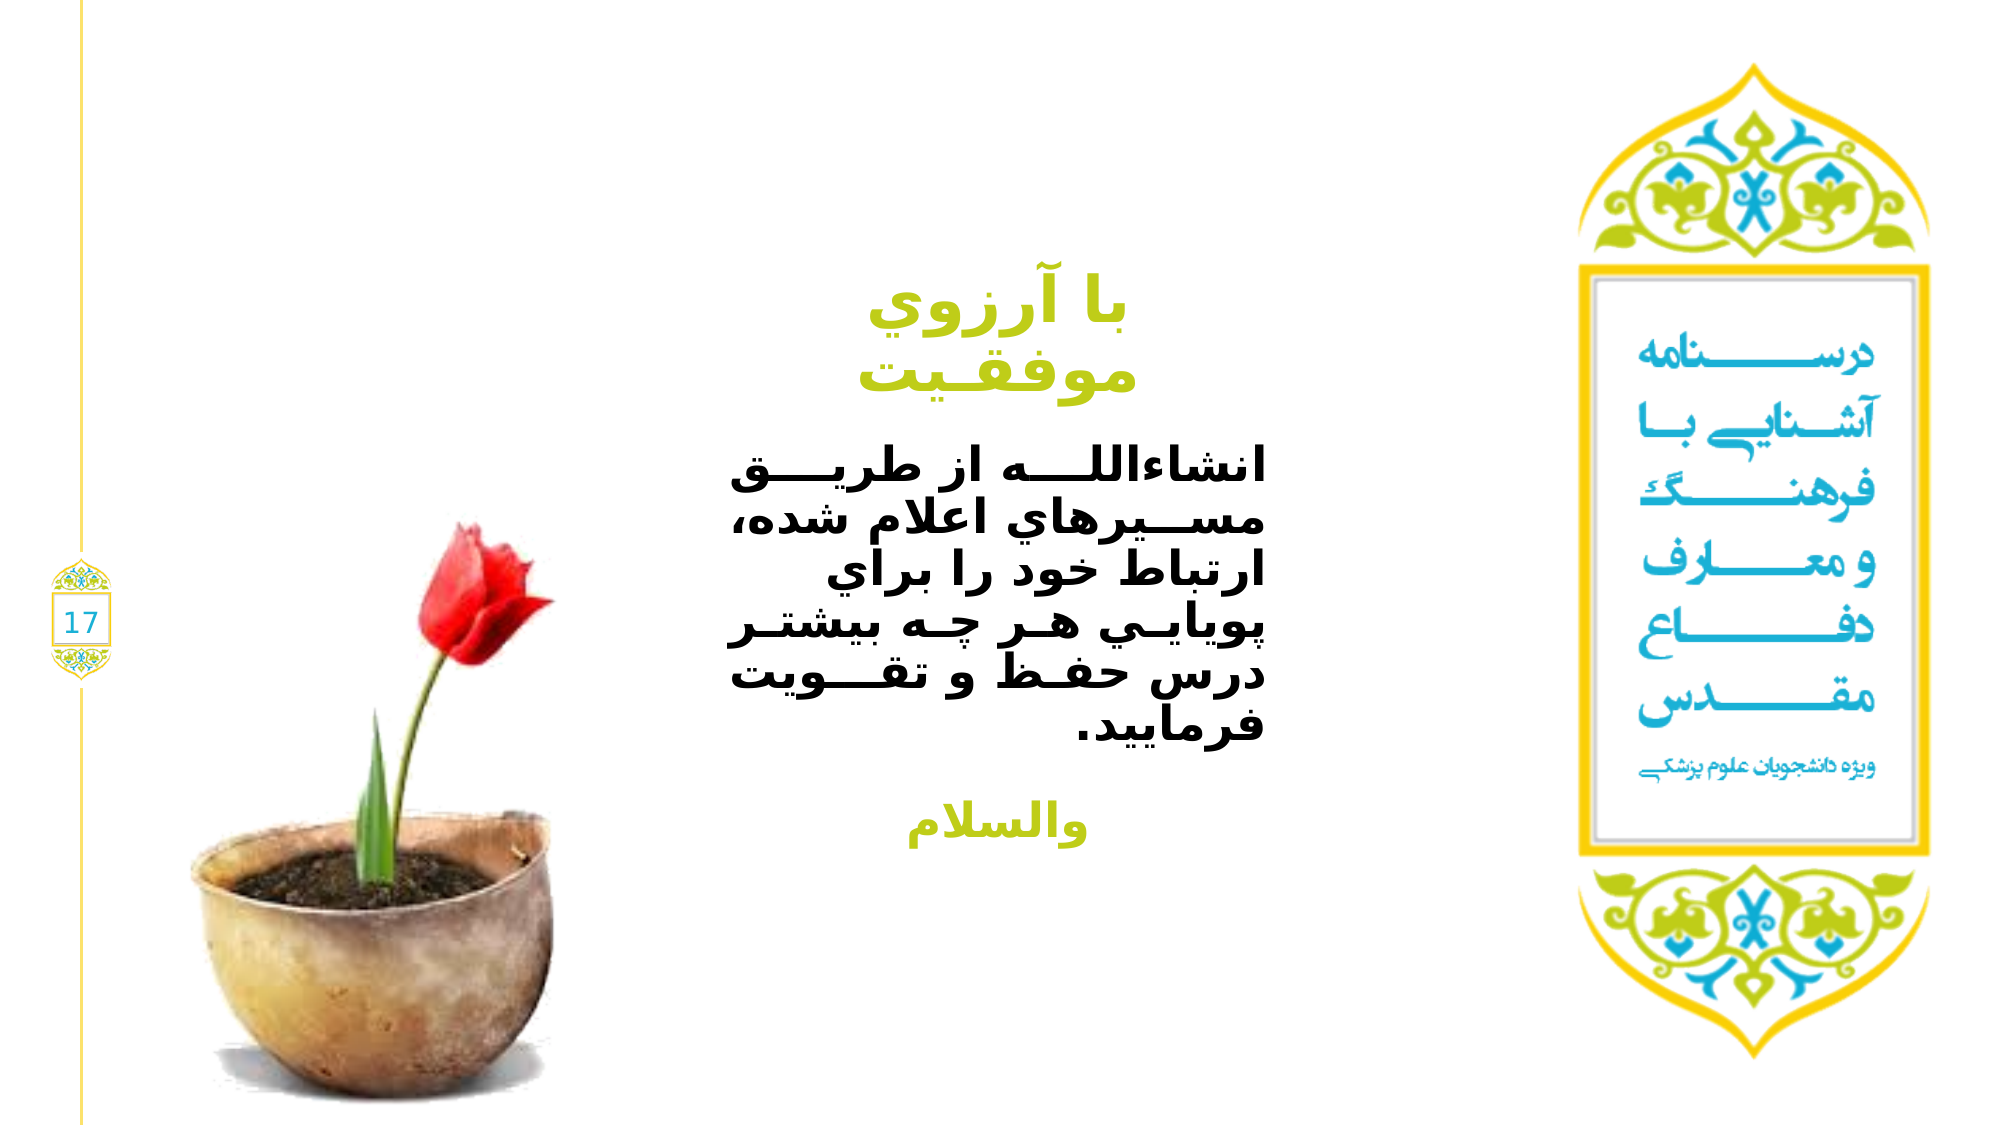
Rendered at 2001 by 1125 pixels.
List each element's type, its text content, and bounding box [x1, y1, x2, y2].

picture [1508, 26, 1969, 1089]
picture [132, 491, 690, 1125]
text_box با آرزوي موفقـيت انشاءالله از طريق مسيرهاي اعلام شده، ارتباط خود را براي پويايي هر چه بيشتر درس حفظ و تقــويت فرماييد. والسلام [714, 258, 1283, 857]
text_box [31, 0, 132, 1125]
